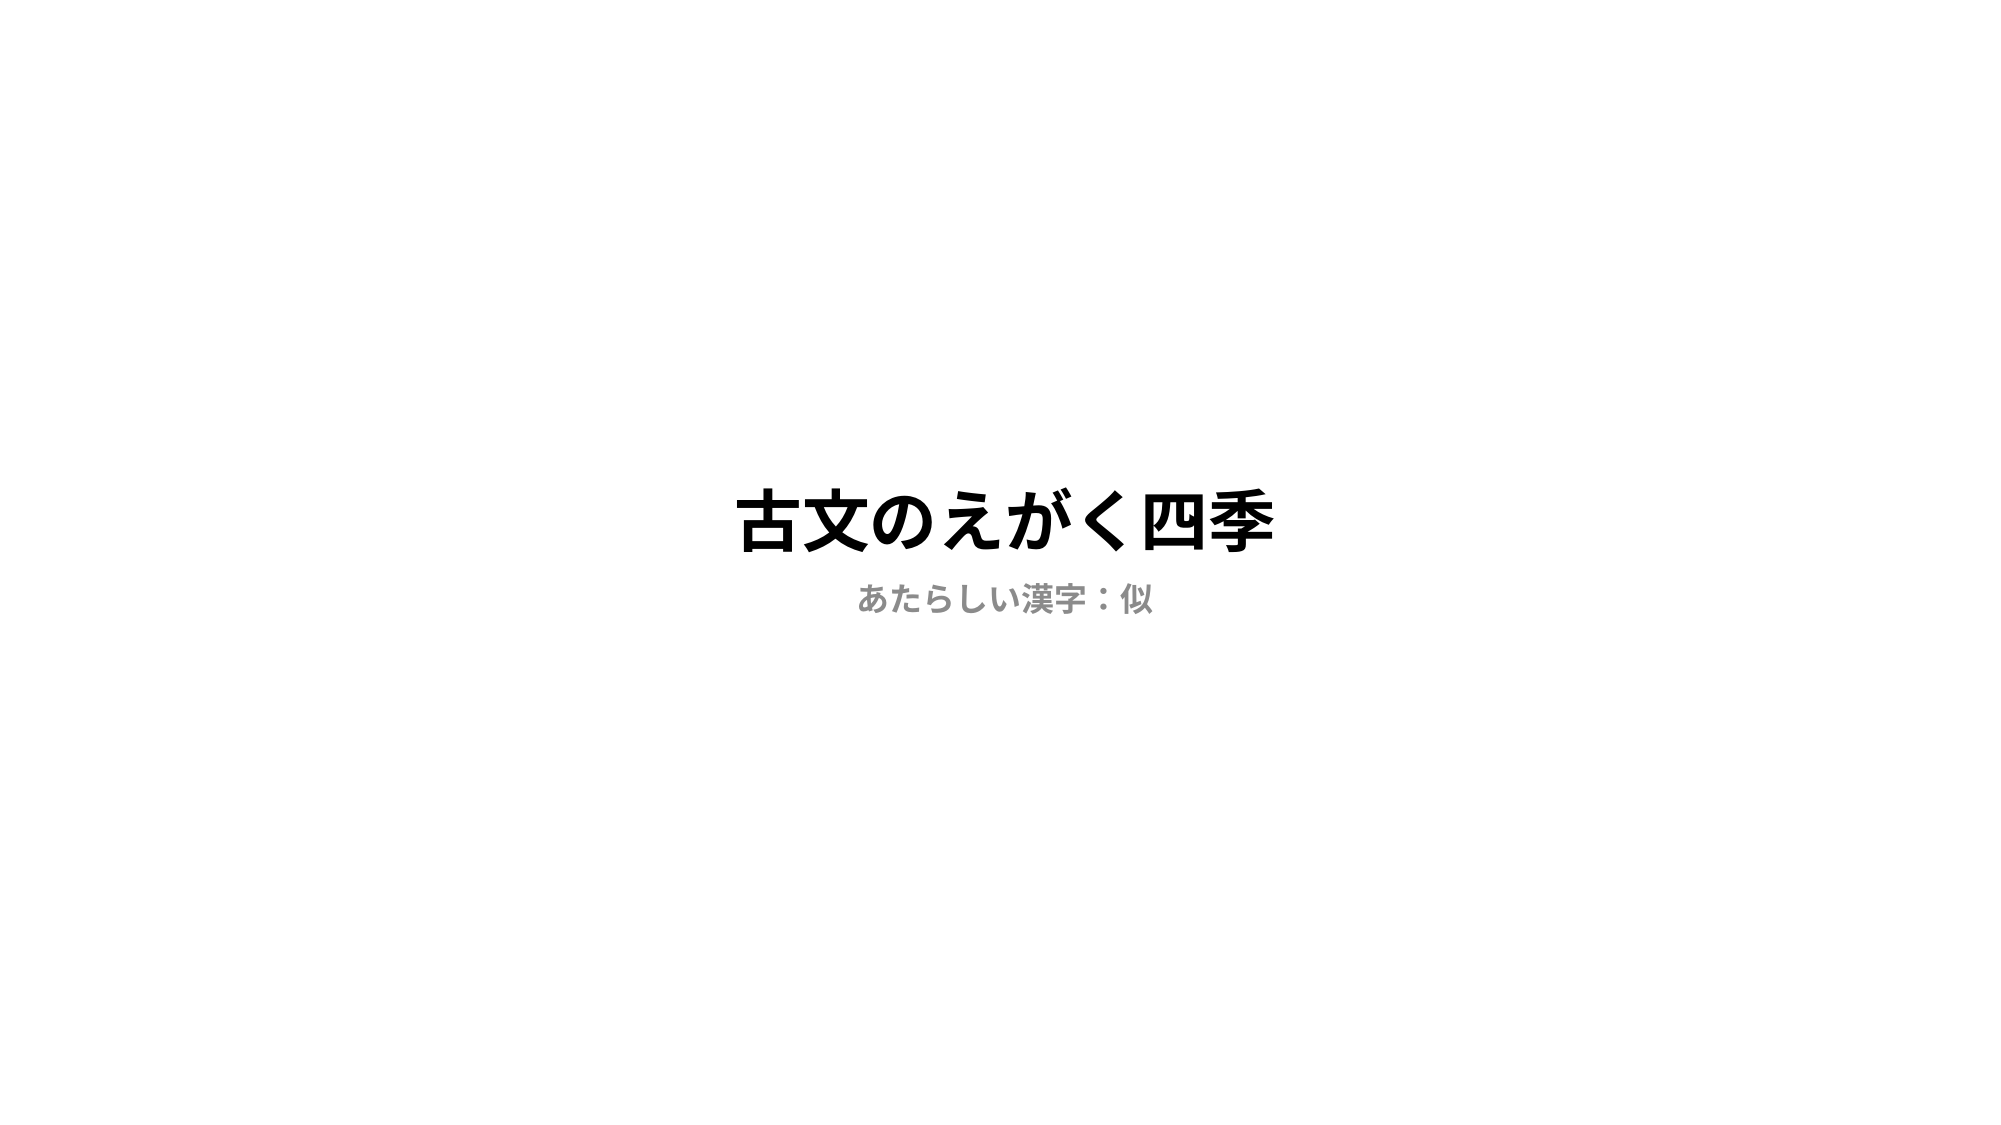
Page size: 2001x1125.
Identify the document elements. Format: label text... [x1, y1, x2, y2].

title 古文のえがく四季 [258, 471, 1753, 563]
list あたらしい漢字：似 [444, 570, 1567, 626]
